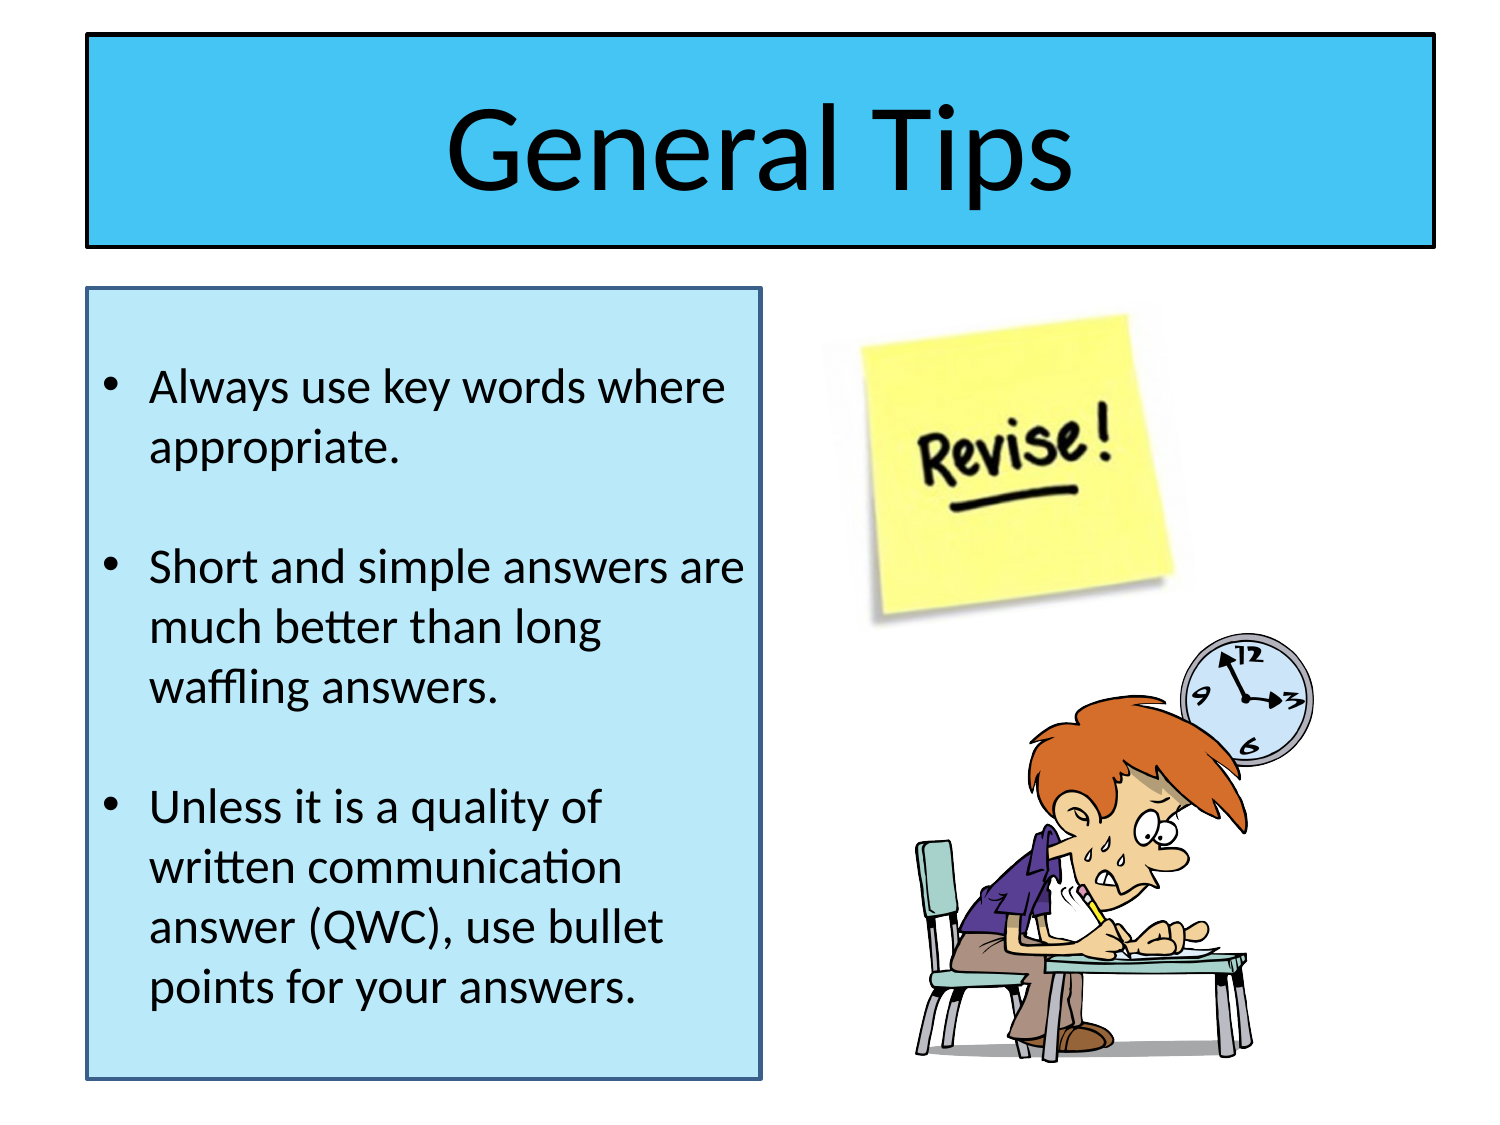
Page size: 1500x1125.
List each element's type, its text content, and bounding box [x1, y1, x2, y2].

text_box Always use key words where appropriate. Short and simple answers are much better than long waffling answers. Unless it is a quality of written communication answer (QWC), use bullet points for your answers. [85, 286, 763, 1081]
picture [915, 633, 1314, 1063]
text_box General Tips [85, 32, 1436, 249]
picture [820, 298, 1198, 634]
